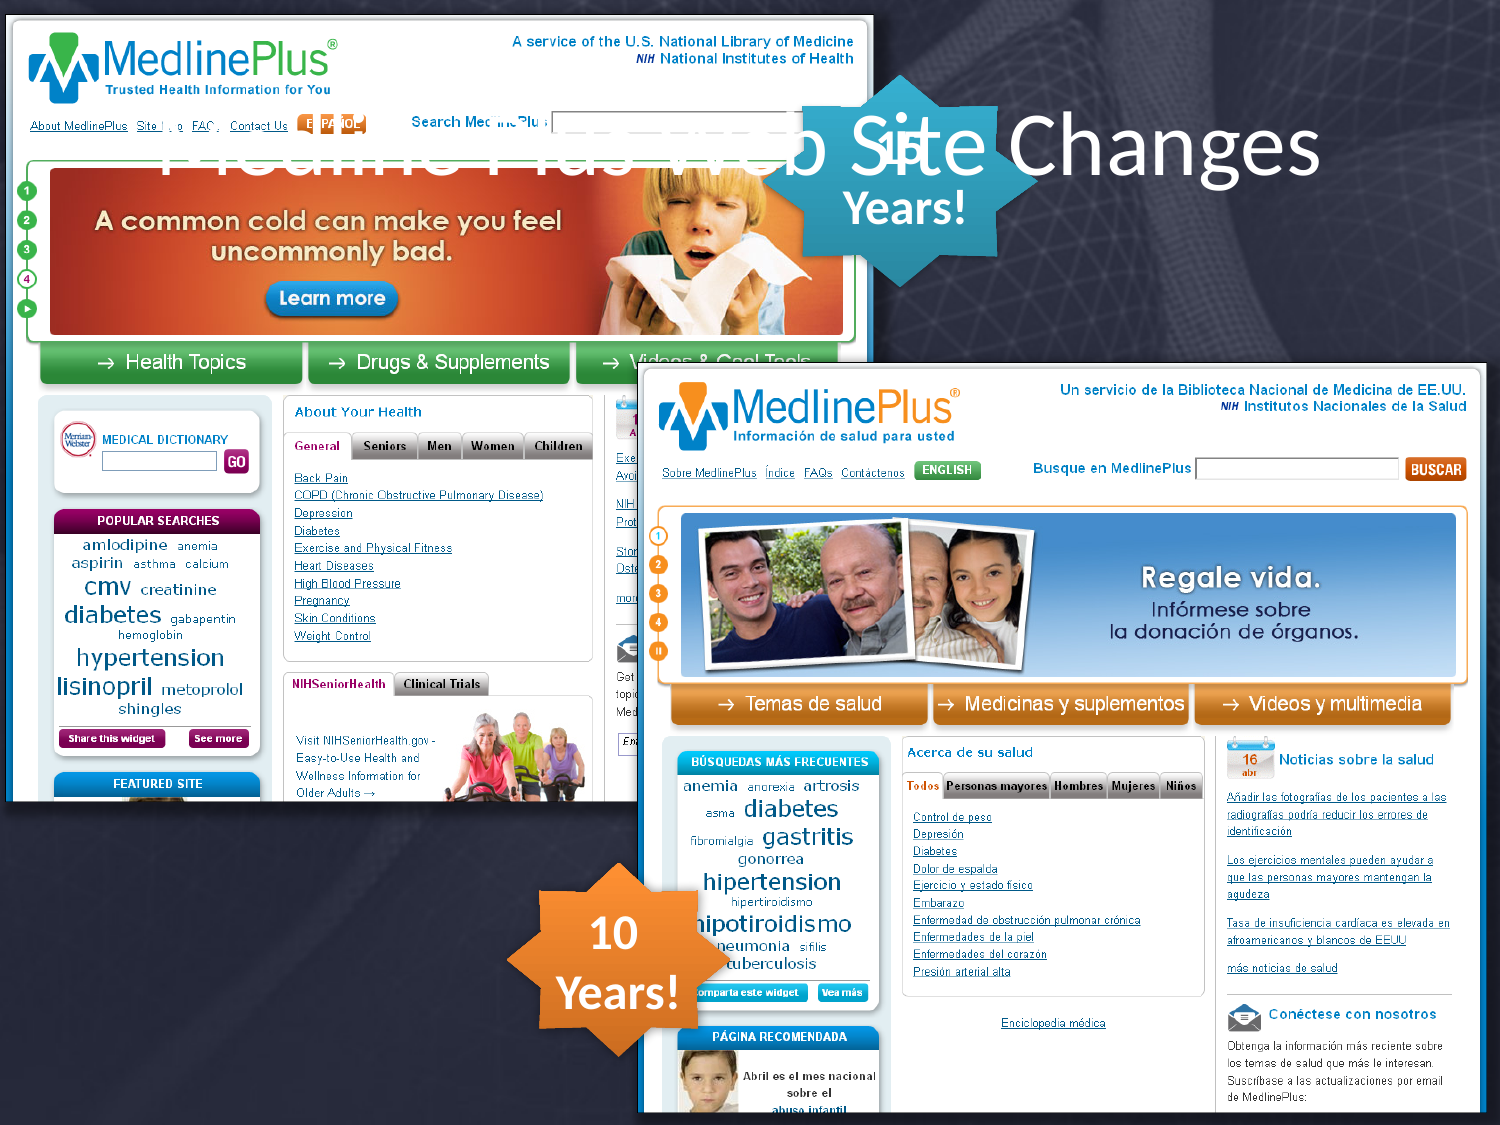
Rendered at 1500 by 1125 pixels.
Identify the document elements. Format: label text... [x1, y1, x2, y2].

title Medline Plus Web Site Changes [878, 45, 1425, 233]
text_box 15 Years! [878, 233, 998, 288]
text_box 10 Years! [506, 862, 632, 1057]
picture [0, 0, 1500, 1125]
